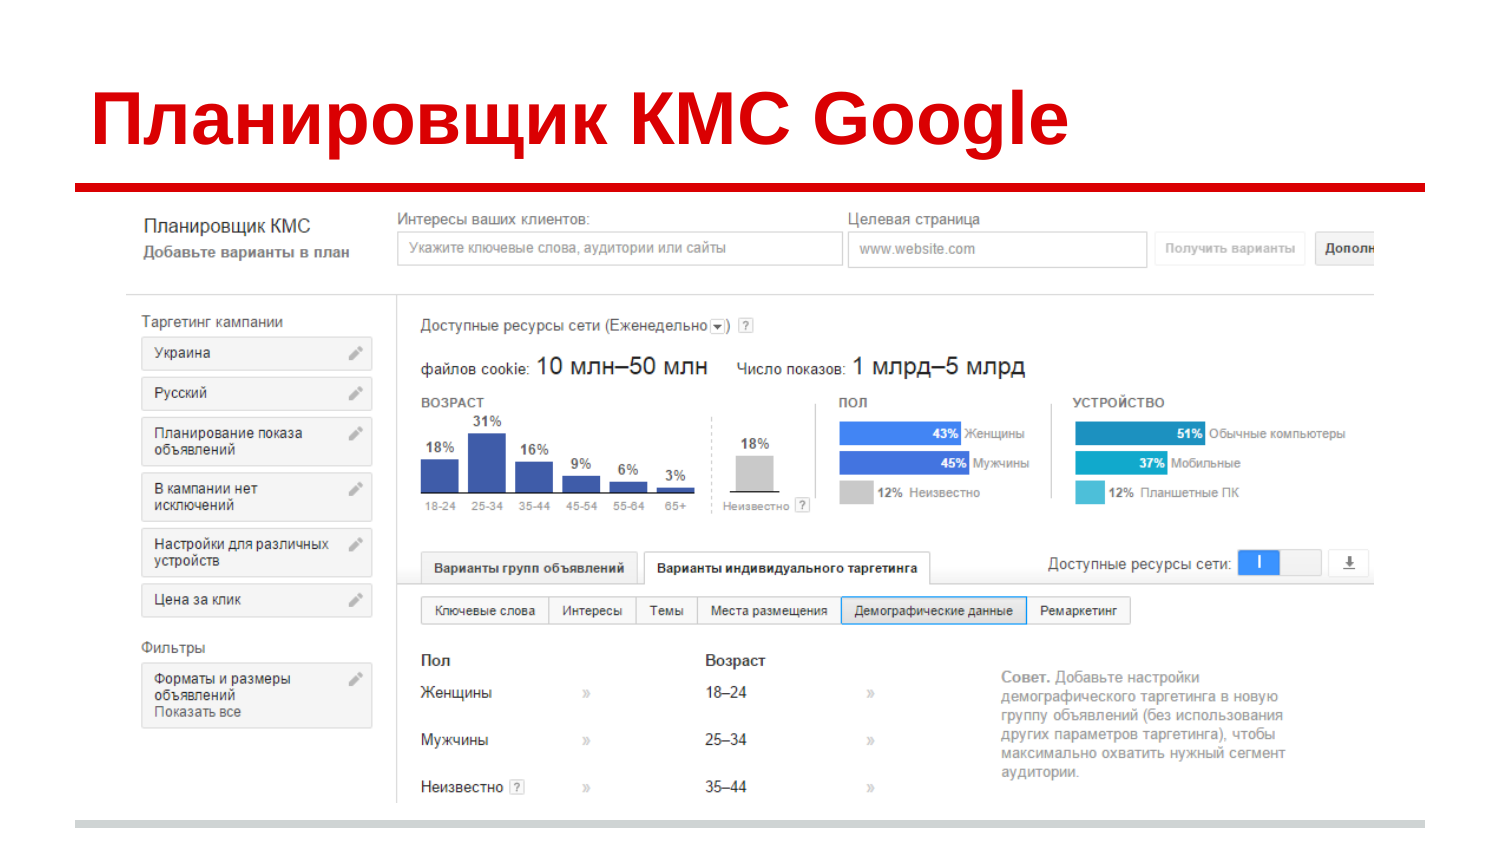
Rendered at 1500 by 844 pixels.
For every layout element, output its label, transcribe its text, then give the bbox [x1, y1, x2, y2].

picture [126, 202, 1374, 803]
title Планировщик КМС Google [75, 33, 1425, 175]
